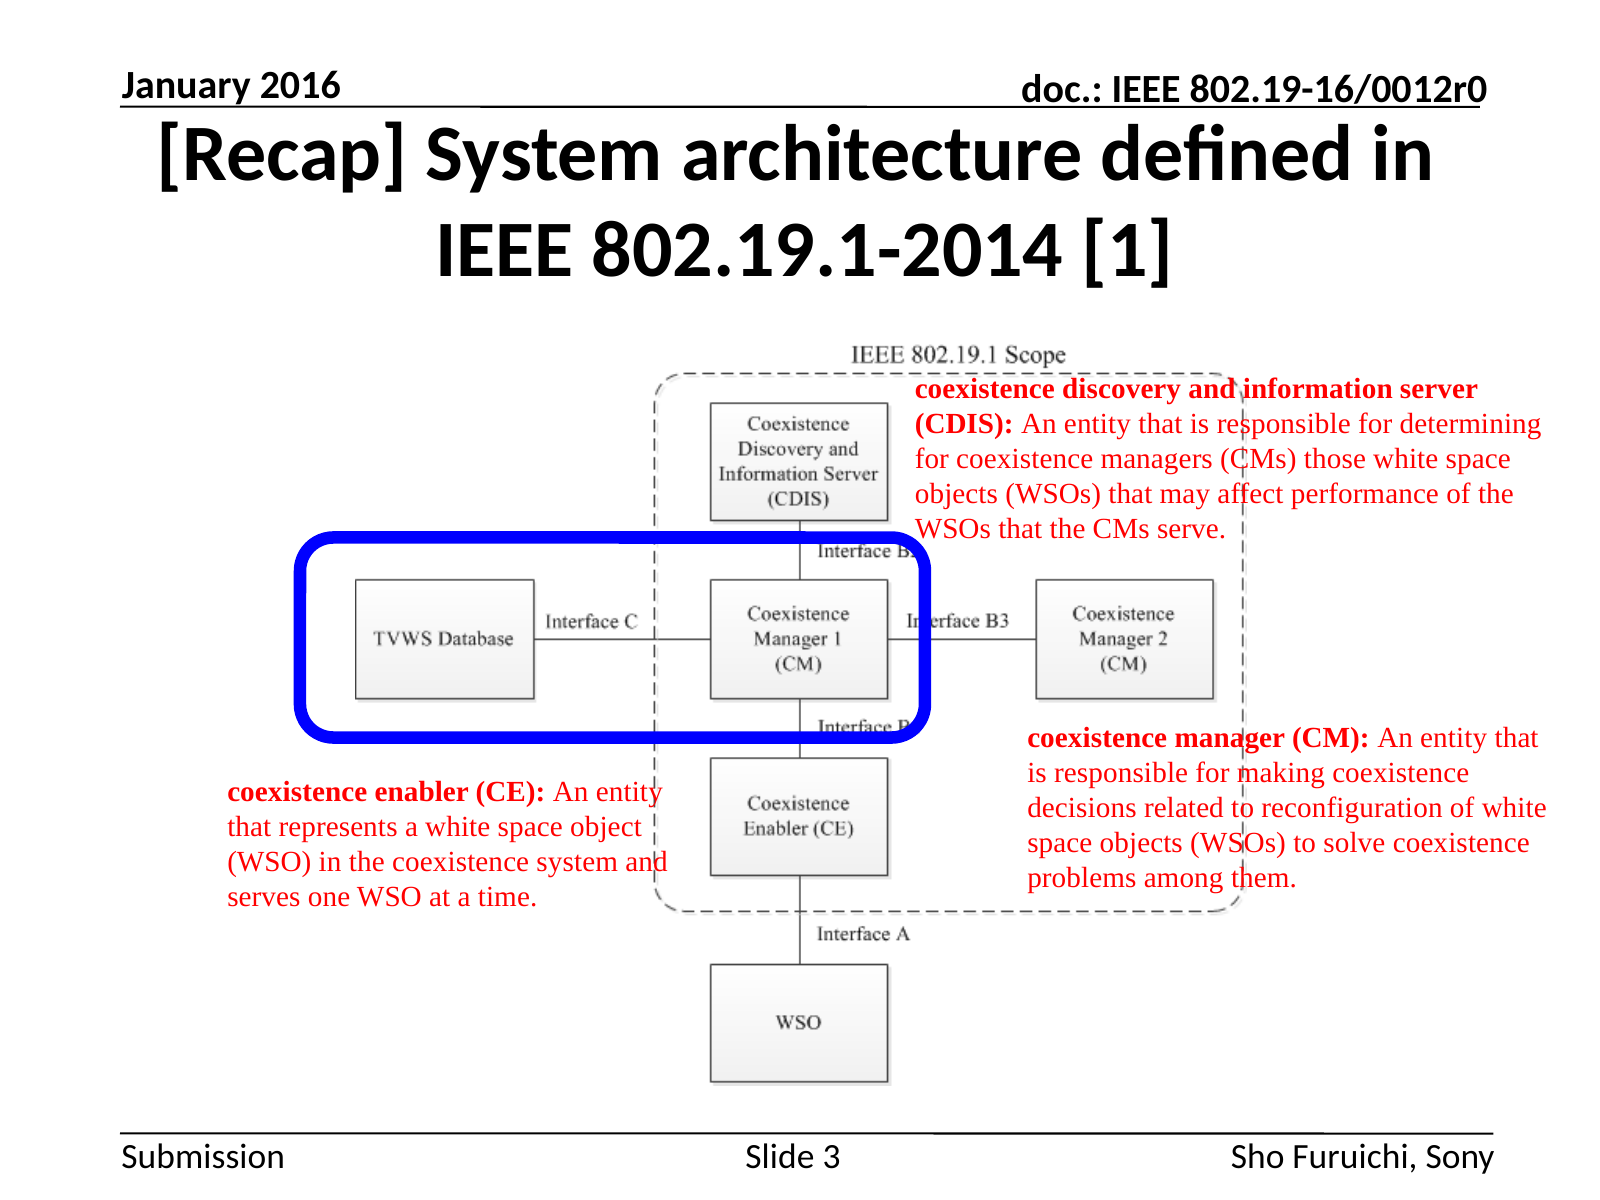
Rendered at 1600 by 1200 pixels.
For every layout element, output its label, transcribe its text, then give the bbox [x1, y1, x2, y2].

slide_number Slide 3 [733, 1132, 854, 1197]
text_box coexistence manager (CM): An entity that is responsible for making coexistence decisions related to reconfiguration of white space objects (WSOs) to solve coexistence problems among them. [1252, 710, 1563, 901]
text_box coexistence enabler (CE): An entity that represents a white space object (WSO) in the coexistence system and serves one WSO at a time. [212, 765, 350, 920]
title [Recap] System architecture defined in IEEE 802.19.1-2014 [1] [124, 137, 1485, 256]
text_box [299, 537, 350, 738]
text_box coexistence discovery and information server (CDIS): An entity that is responsible for determining for coexistence managers (CMs) those white space objects (WSOs) that may affect performance of the WSOs that the CMs serve. [1252, 362, 1588, 552]
footer Sho Furuichi, Sony [937, 1132, 1495, 1174]
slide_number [121, 58, 451, 107]
picture [355, 337, 1247, 1087]
